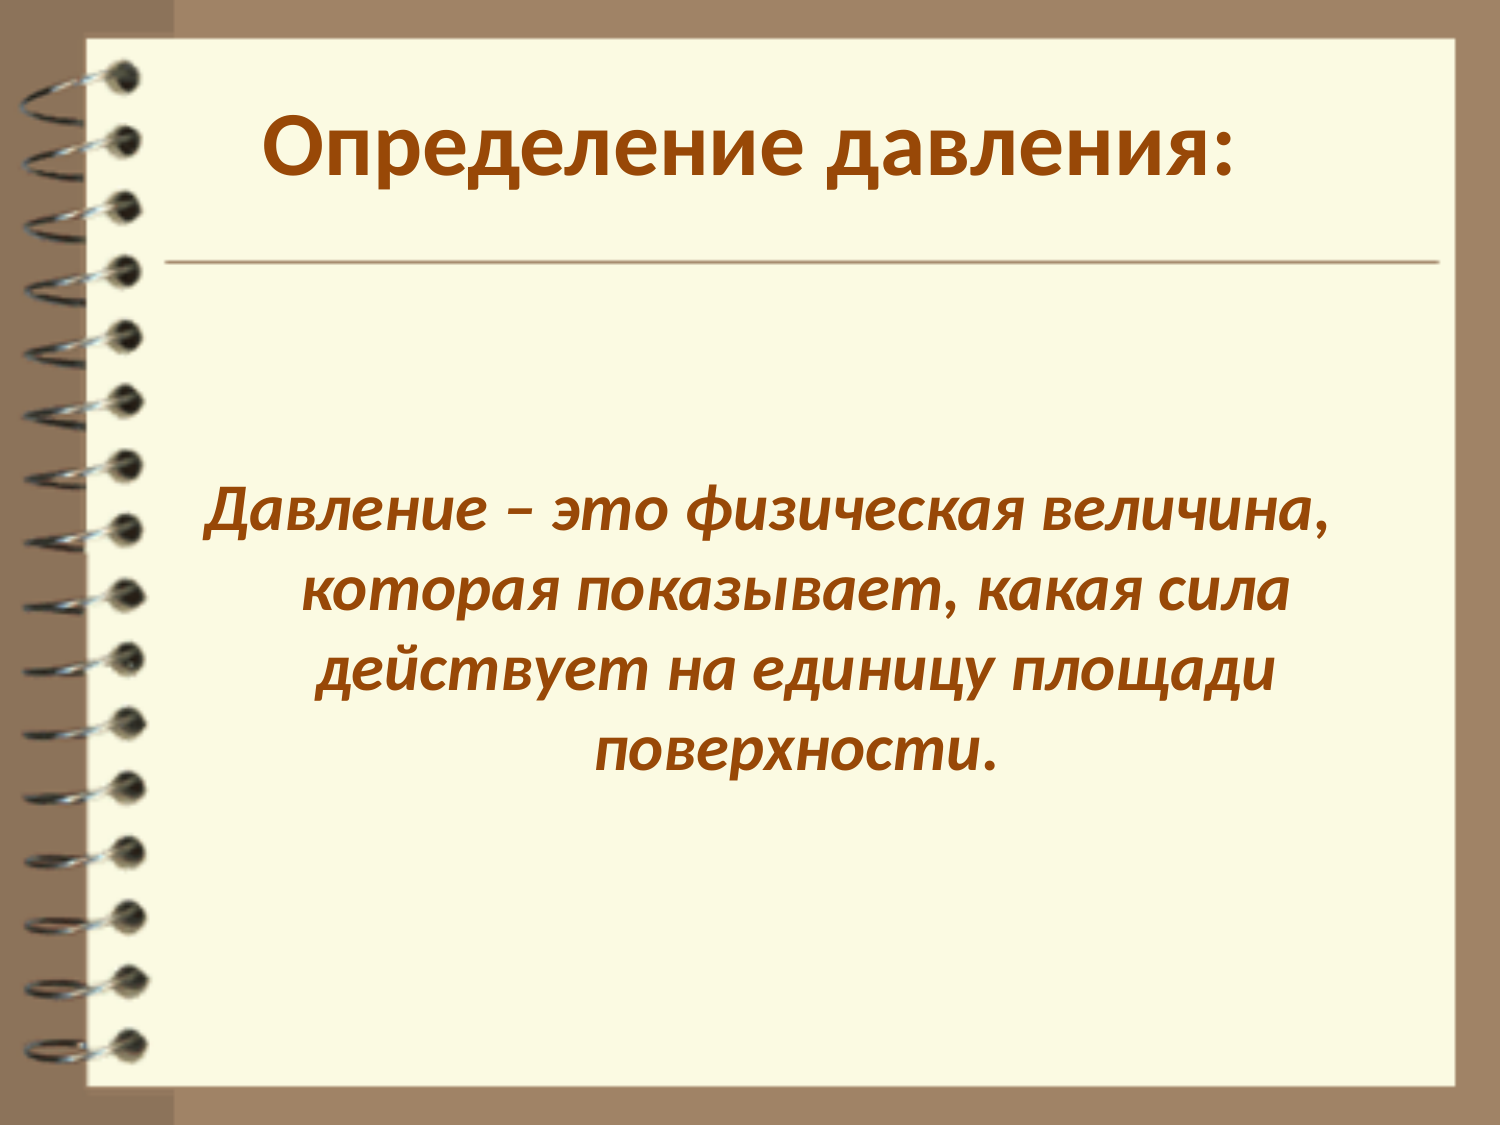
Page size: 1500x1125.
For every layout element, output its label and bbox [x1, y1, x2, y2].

list [0, 0, 1500, 1125]
